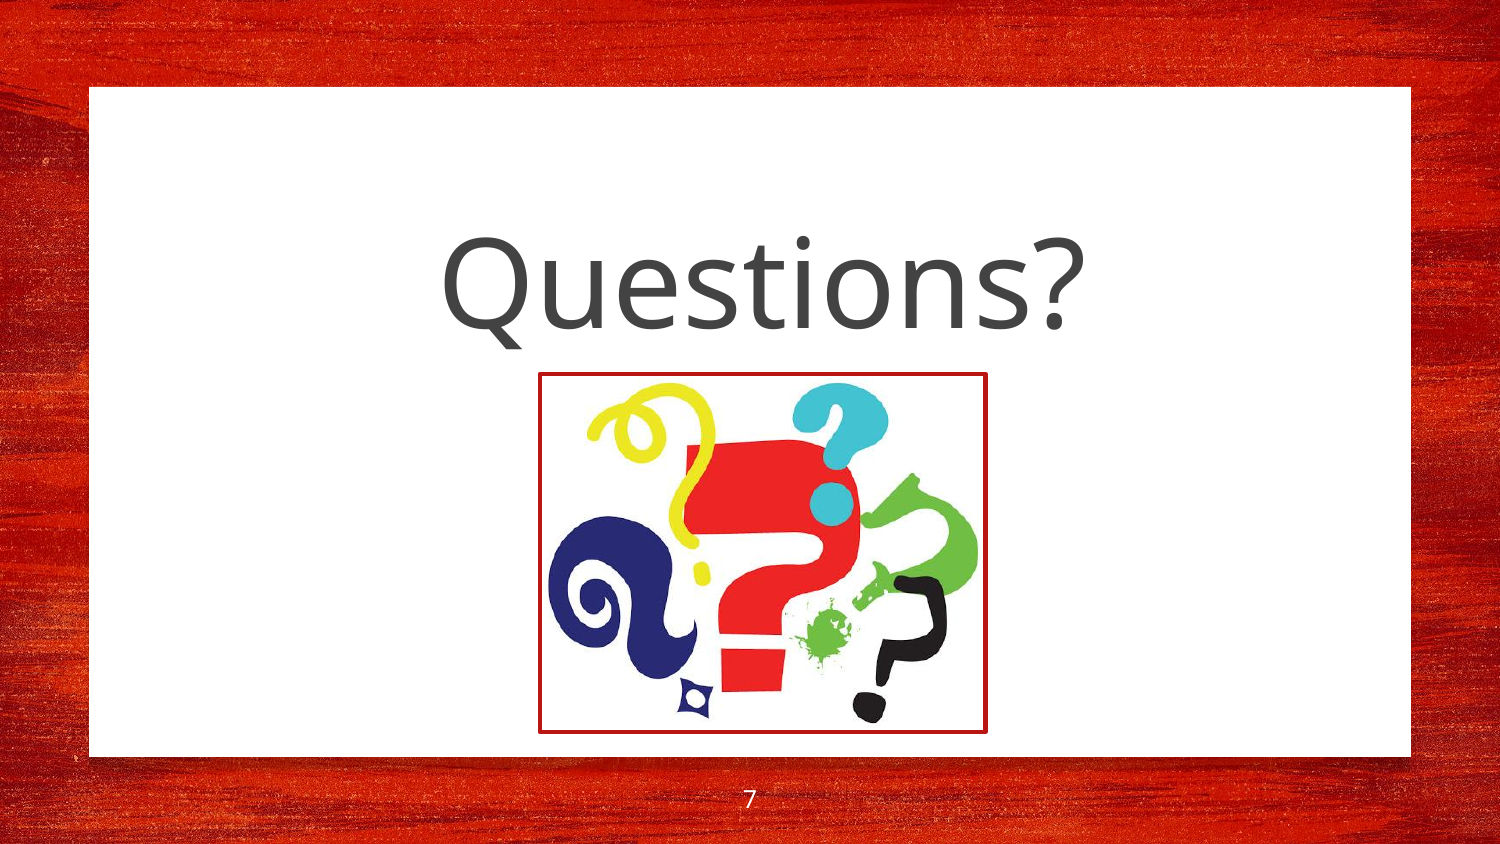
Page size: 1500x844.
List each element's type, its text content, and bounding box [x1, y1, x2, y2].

slide_number 7 [705, 756, 795, 844]
text_box Questions? [168, 188, 1357, 415]
picture [0, 0, 1500, 844]
picture [541, 376, 984, 730]
